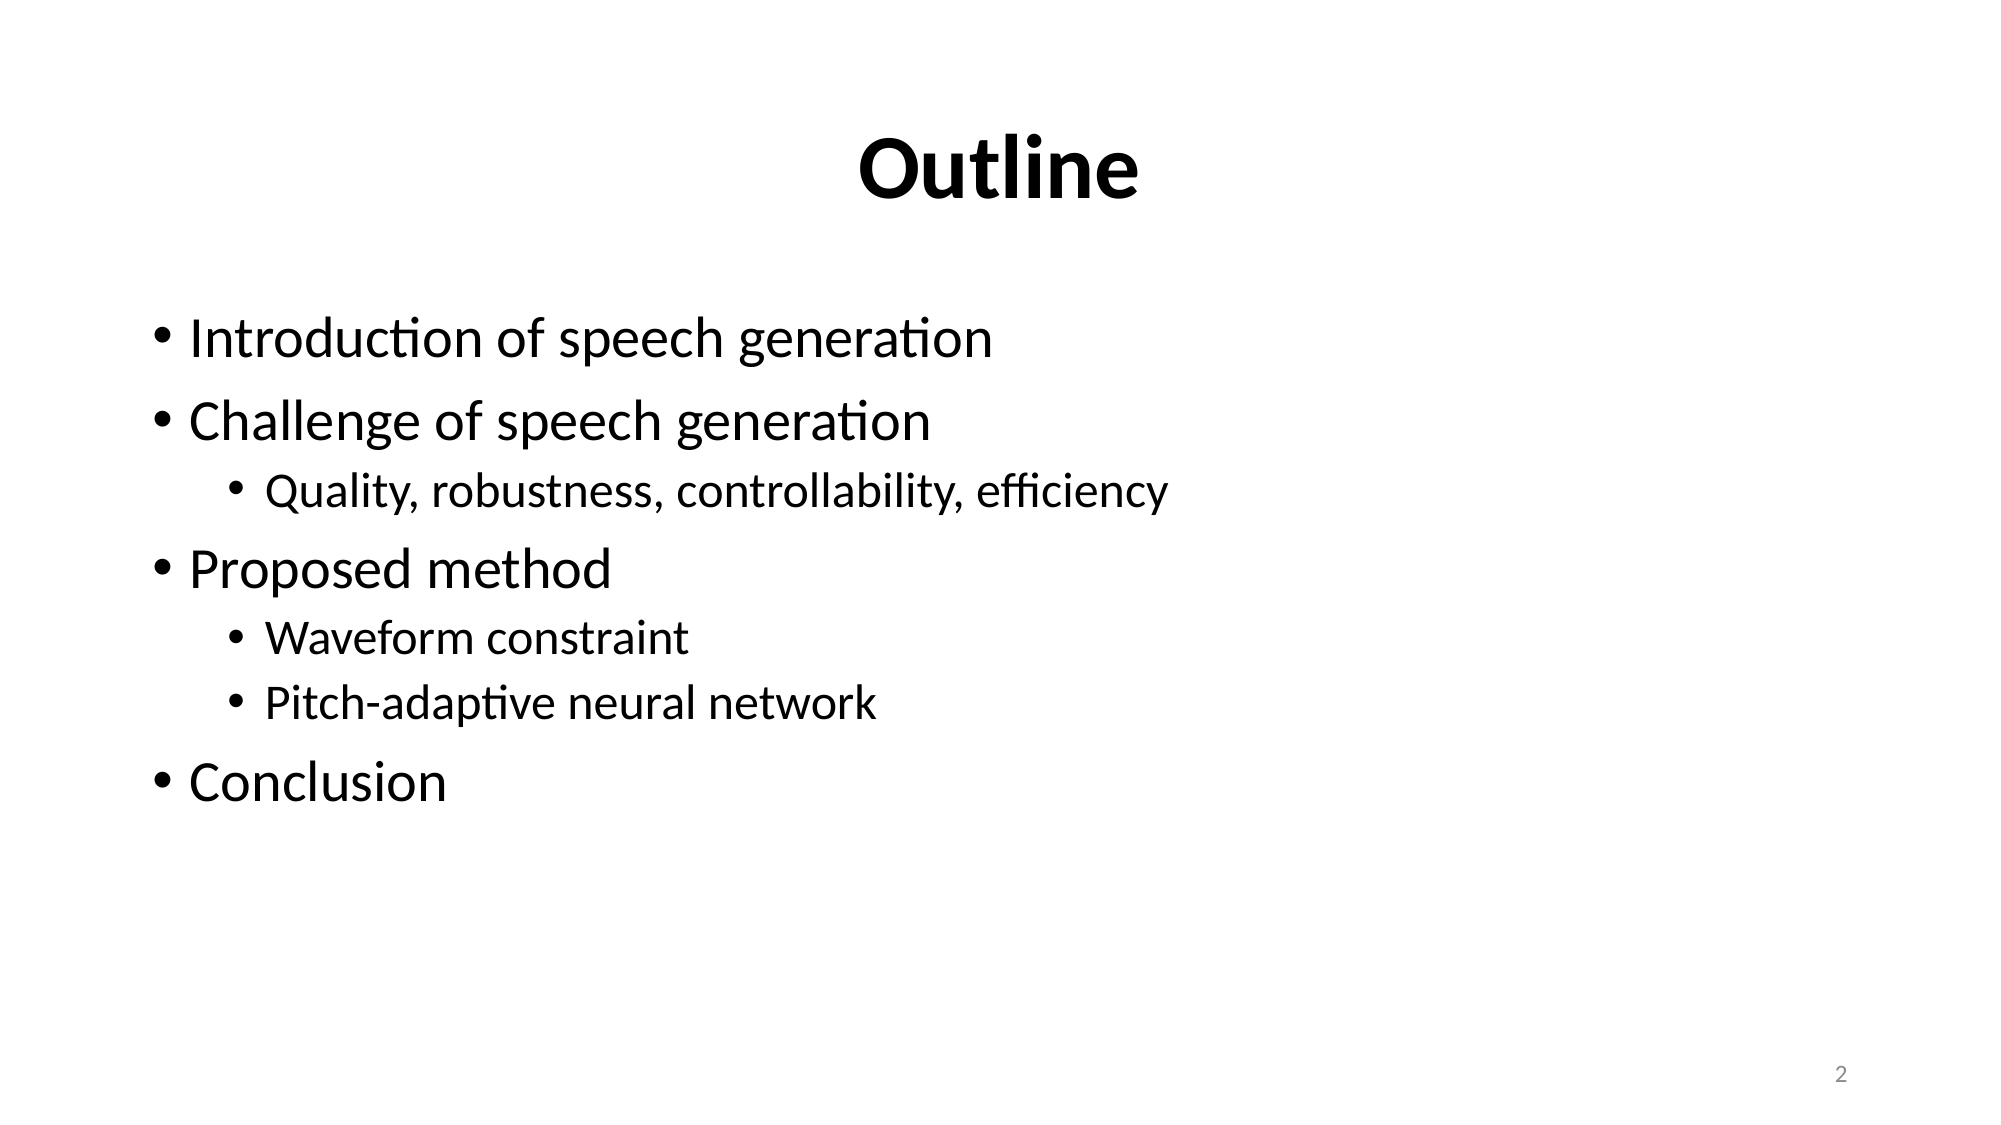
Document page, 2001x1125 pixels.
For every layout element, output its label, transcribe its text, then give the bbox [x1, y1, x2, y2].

title Outline [137, 59, 1863, 278]
slide_number 1 [1412, 1042, 1863, 1103]
list Introduction of speech generation Challenge of speech generation Quality, robustness, controllability, efficiency Proposed method Waveform constraint Pitch-adaptive neural network Conclusion [137, 299, 1863, 1014]
